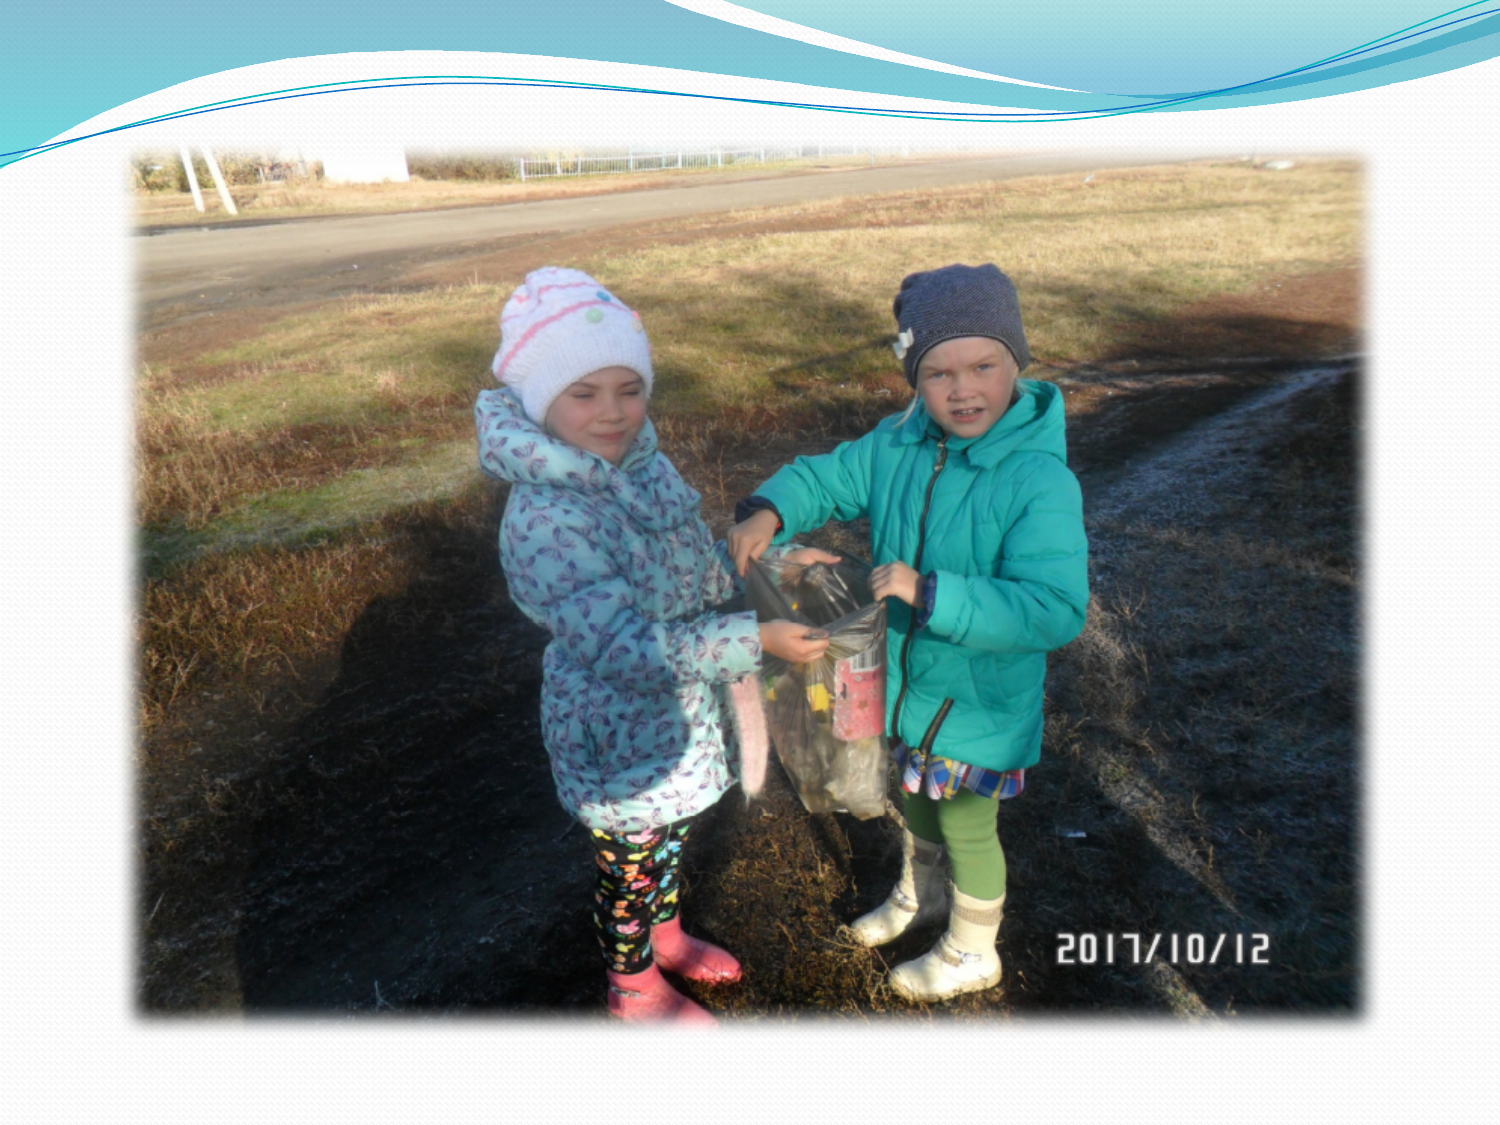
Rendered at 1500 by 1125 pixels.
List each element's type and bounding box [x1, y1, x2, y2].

list [116, 140, 1383, 1038]
